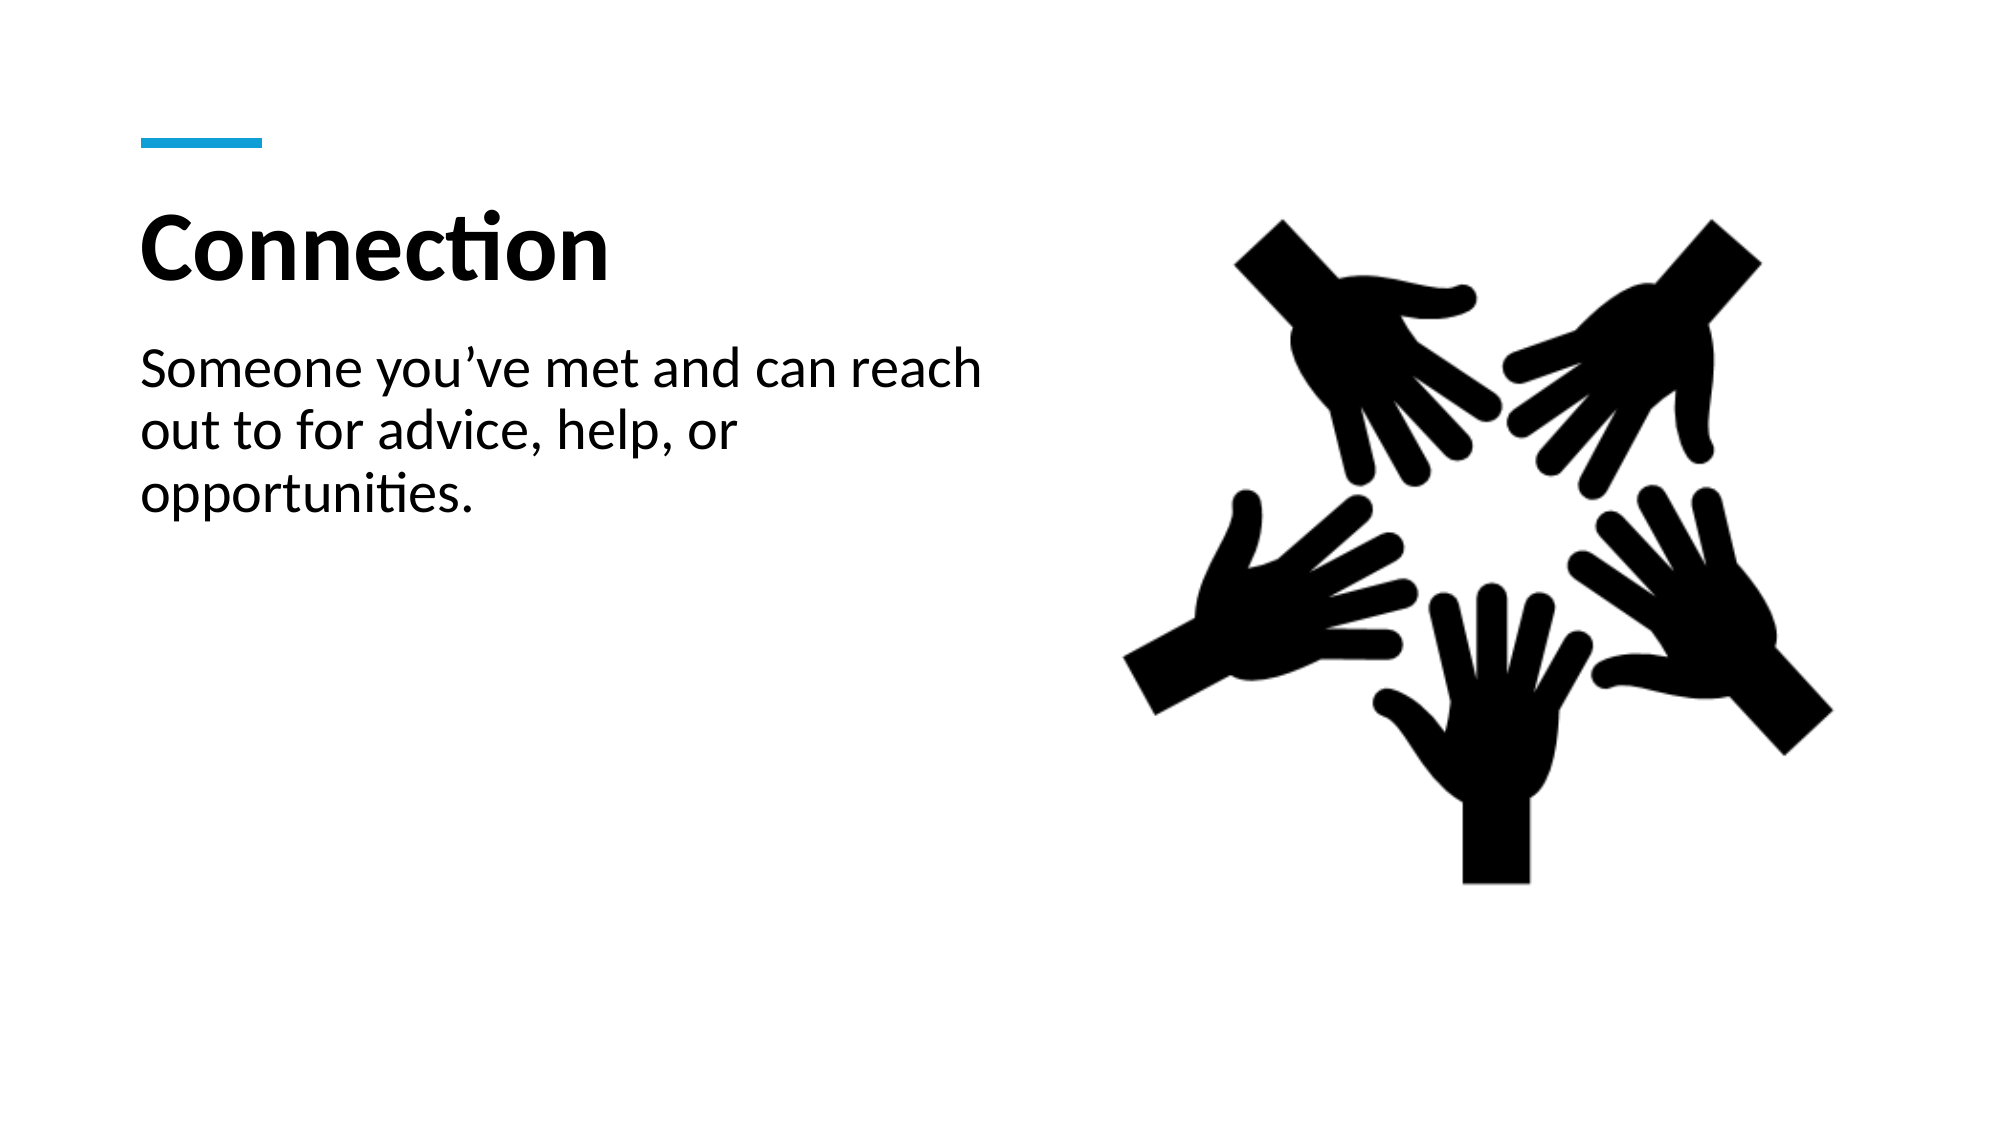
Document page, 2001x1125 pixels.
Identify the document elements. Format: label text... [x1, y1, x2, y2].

title Connection [124, 186, 1110, 330]
picture [1110, 186, 1847, 919]
list Someone you’ve met and can reach out to for advice, help, or opportunities. [124, 329, 1029, 1125]
